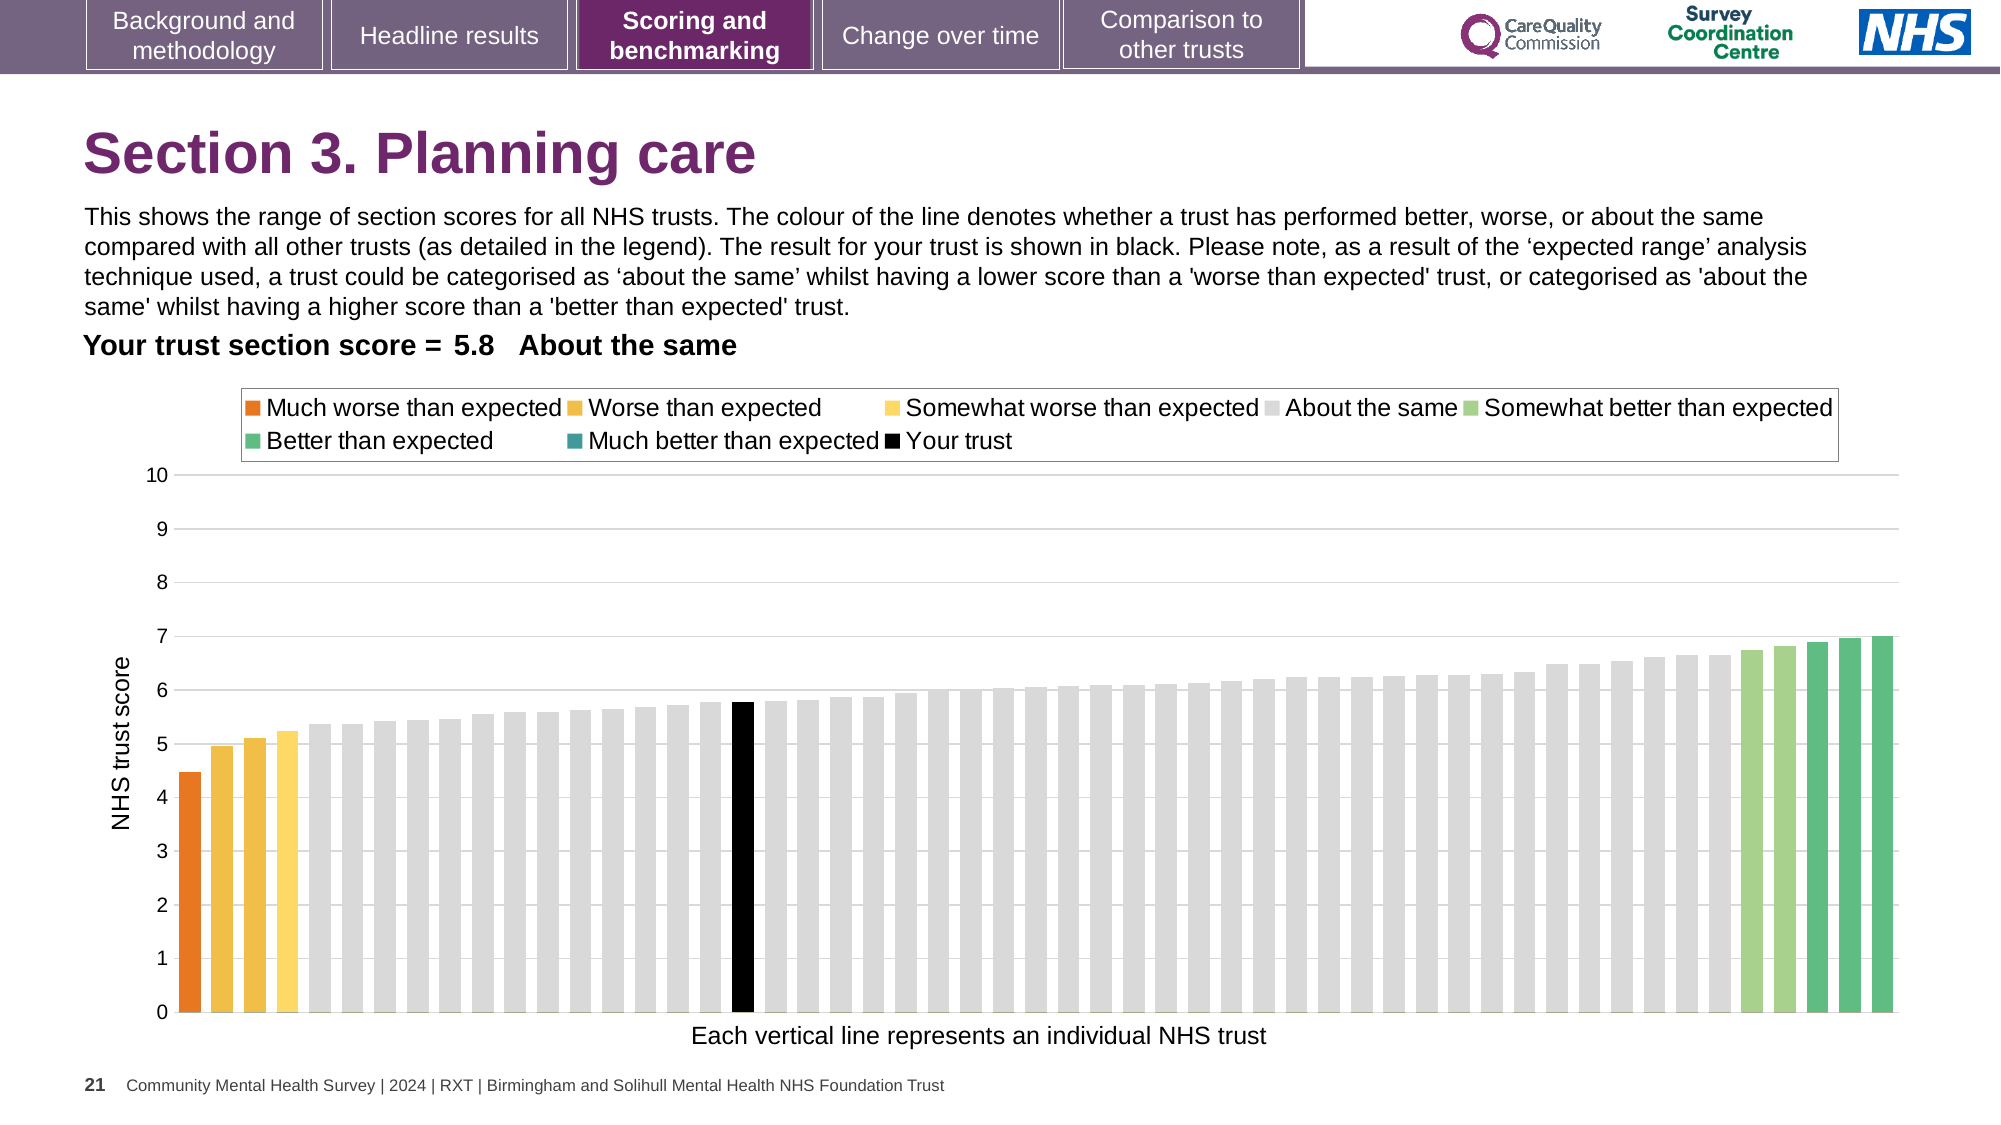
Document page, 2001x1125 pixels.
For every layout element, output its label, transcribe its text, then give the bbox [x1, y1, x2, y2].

table_header Your trust section score = [53, 323, 448, 370]
text_box Each vertical line represents an individual NHS trust [676, 1036, 1283, 1058]
chart [99, 369, 1923, 1036]
text_box 21 [84, 1065, 122, 1125]
table_header About the same [518, 323, 1807, 369]
picture [1859, 9, 1971, 55]
picture [1666, 3, 1794, 61]
title Section 3. Planning care [68, 100, 1942, 209]
text_box This shows the range of section scores for all NHS trusts. The colour of the line denotes whether a trust has performed better, worse, or about the same compared with all other trusts (as detailed in the legend). The result for your trust is shown in black. Please note, as a result of the ‘expected range’ analysis technique used, a trust could be categorised as ‘about the same’ whilst having a lower score than a 'worse than expected' trust, or categorised as 'about the same' whilst having a higher score than a 'better than expected' trust. [69, 192, 1890, 328]
picture [1460, 13, 1602, 59]
table_header 5.8 [448, 323, 518, 369]
